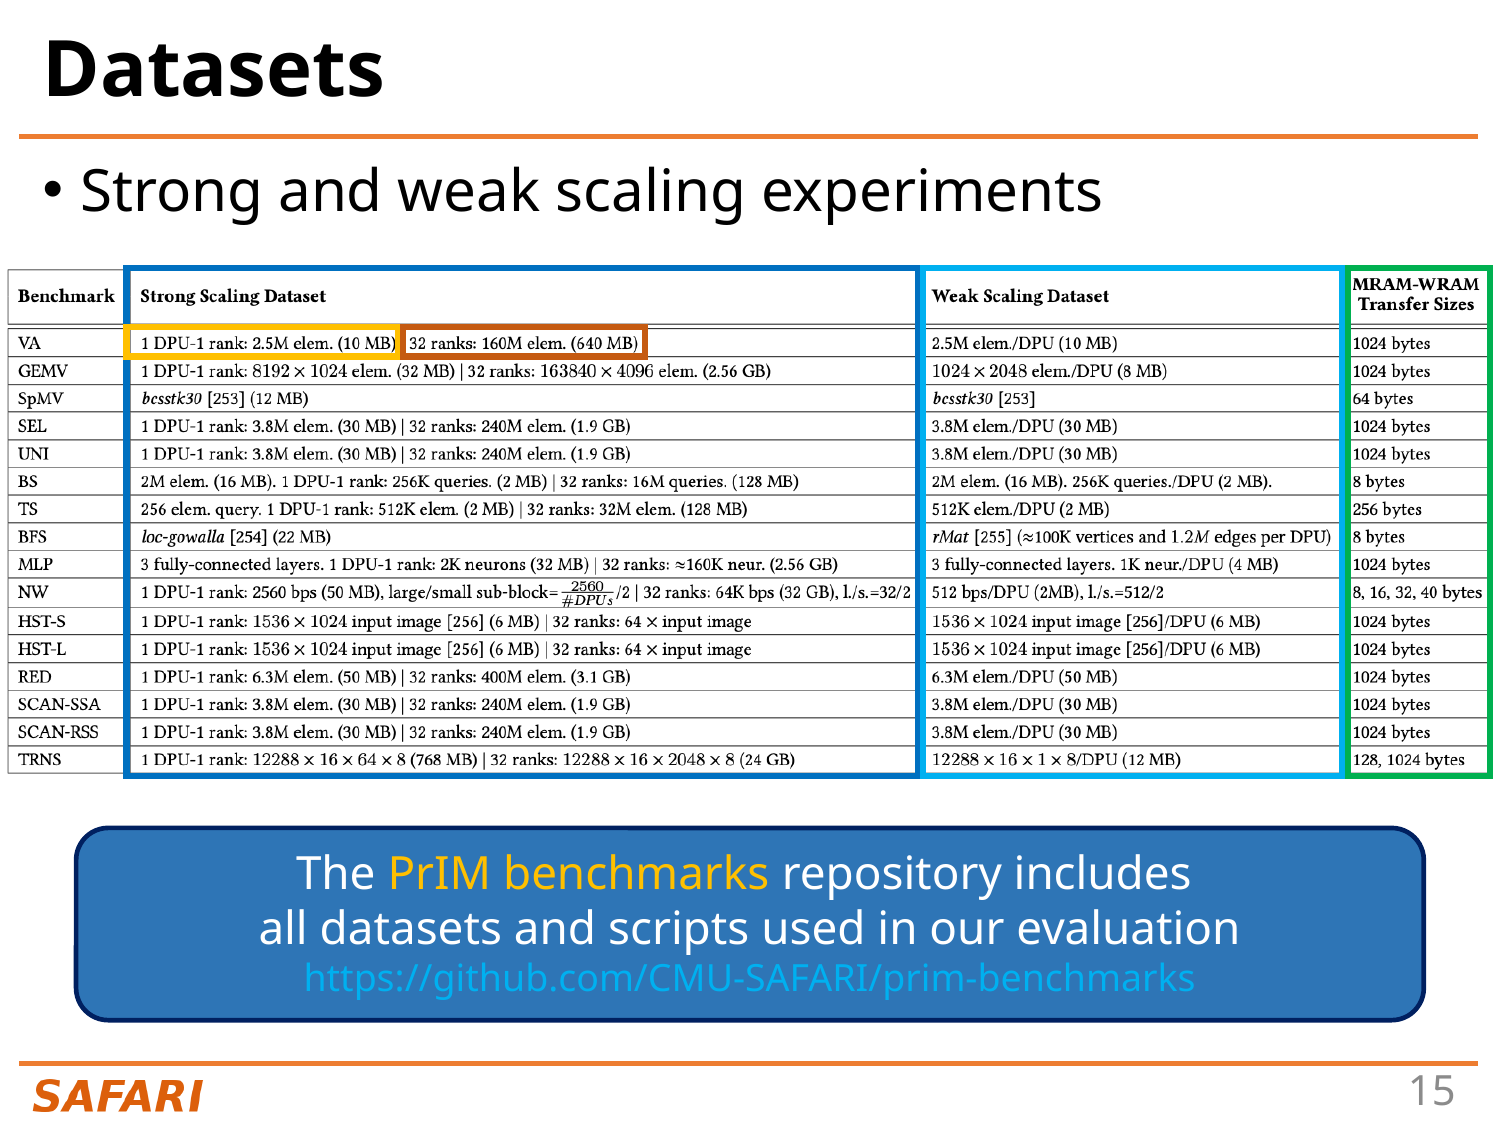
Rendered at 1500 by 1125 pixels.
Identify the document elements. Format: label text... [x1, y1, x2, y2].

list Strong and weak scaling experiments [27, 153, 1487, 262]
picture [31, 1070, 209, 1122]
list Strong and weak scaling experiments [27, 781, 1487, 1022]
picture [0, 262, 1500, 781]
title Datasets [27, 21, 1487, 122]
text_box The PrIM benchmarks repository includes all datasets and scripts used in our evaluation https://github.com/CMU-SAFARI/prim-benchmarks [75, 826, 1425, 1022]
